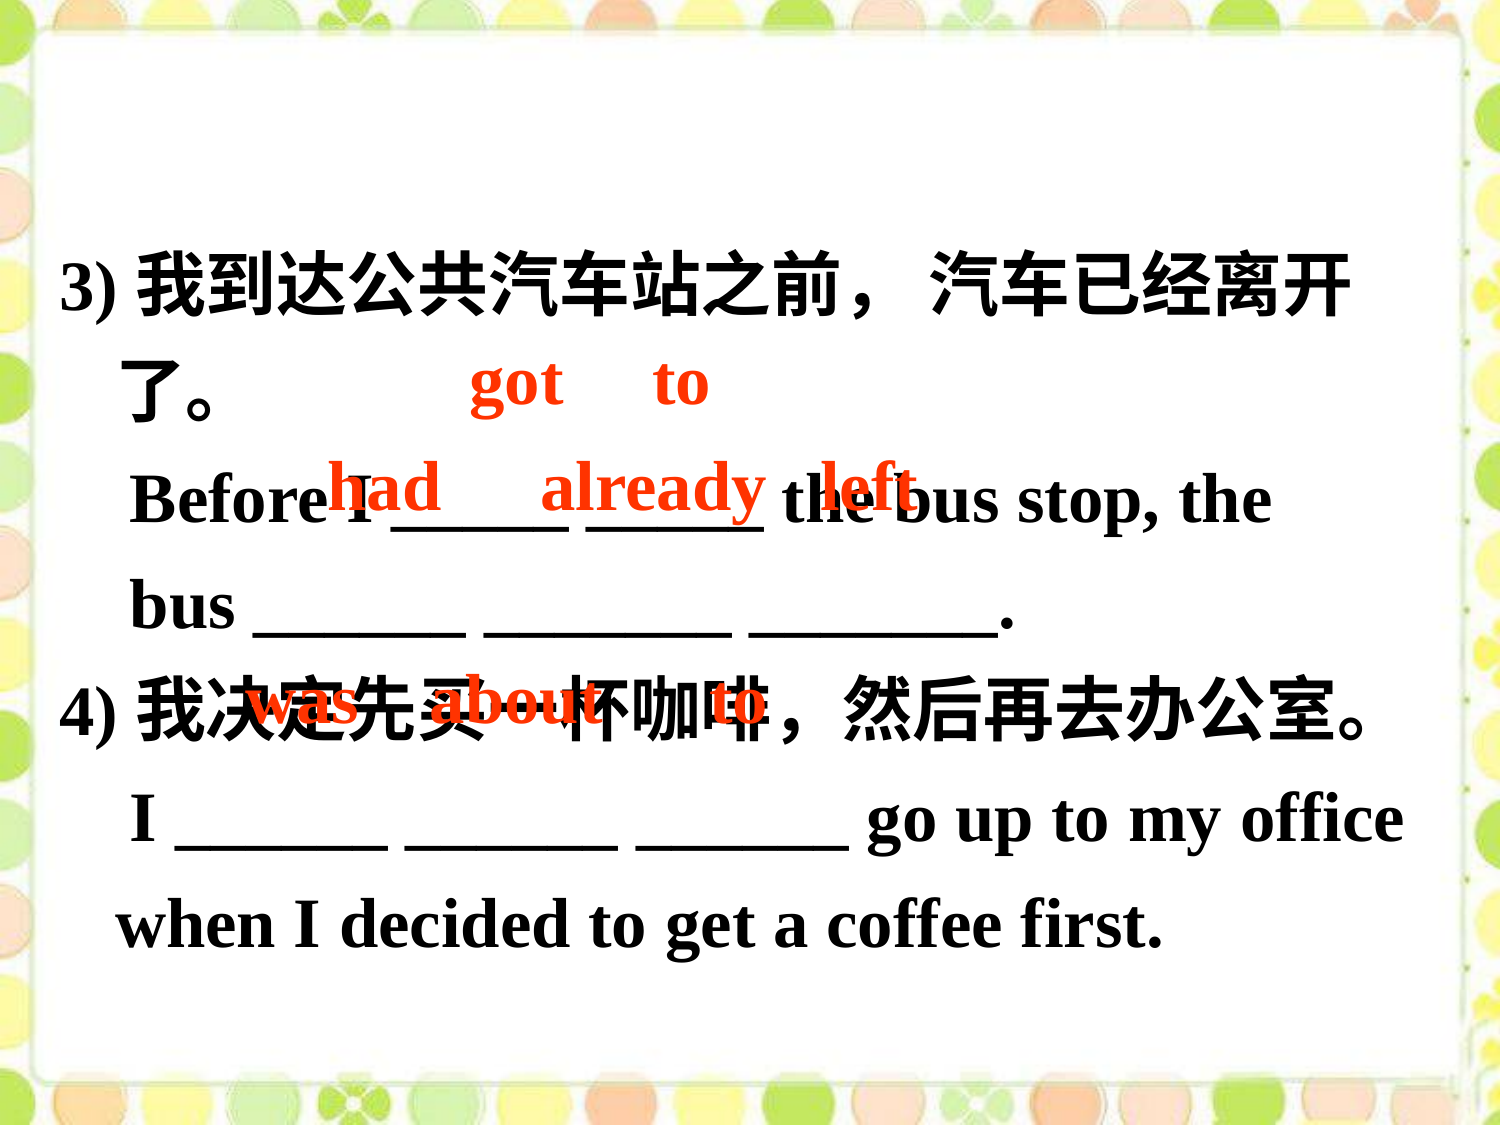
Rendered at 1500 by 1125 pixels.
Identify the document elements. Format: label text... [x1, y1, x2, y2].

text_box already left [525, 432, 963, 533]
picture [0, 0, 1500, 1125]
text_box had [312, 432, 502, 533]
text_box was about to [230, 645, 833, 745]
text_box got to [454, 326, 798, 426]
list 3)我到达公共汽车站之前， 汽车已经离开了。 Before I _____ _____ the bus stop, the bus ______ _______ _______. 4)我决定先买一杯咖啡，然后再去办公室。 I ______ ______ ______ go up to my office when I decided to get a coffee first. [44, 211, 1445, 875]
